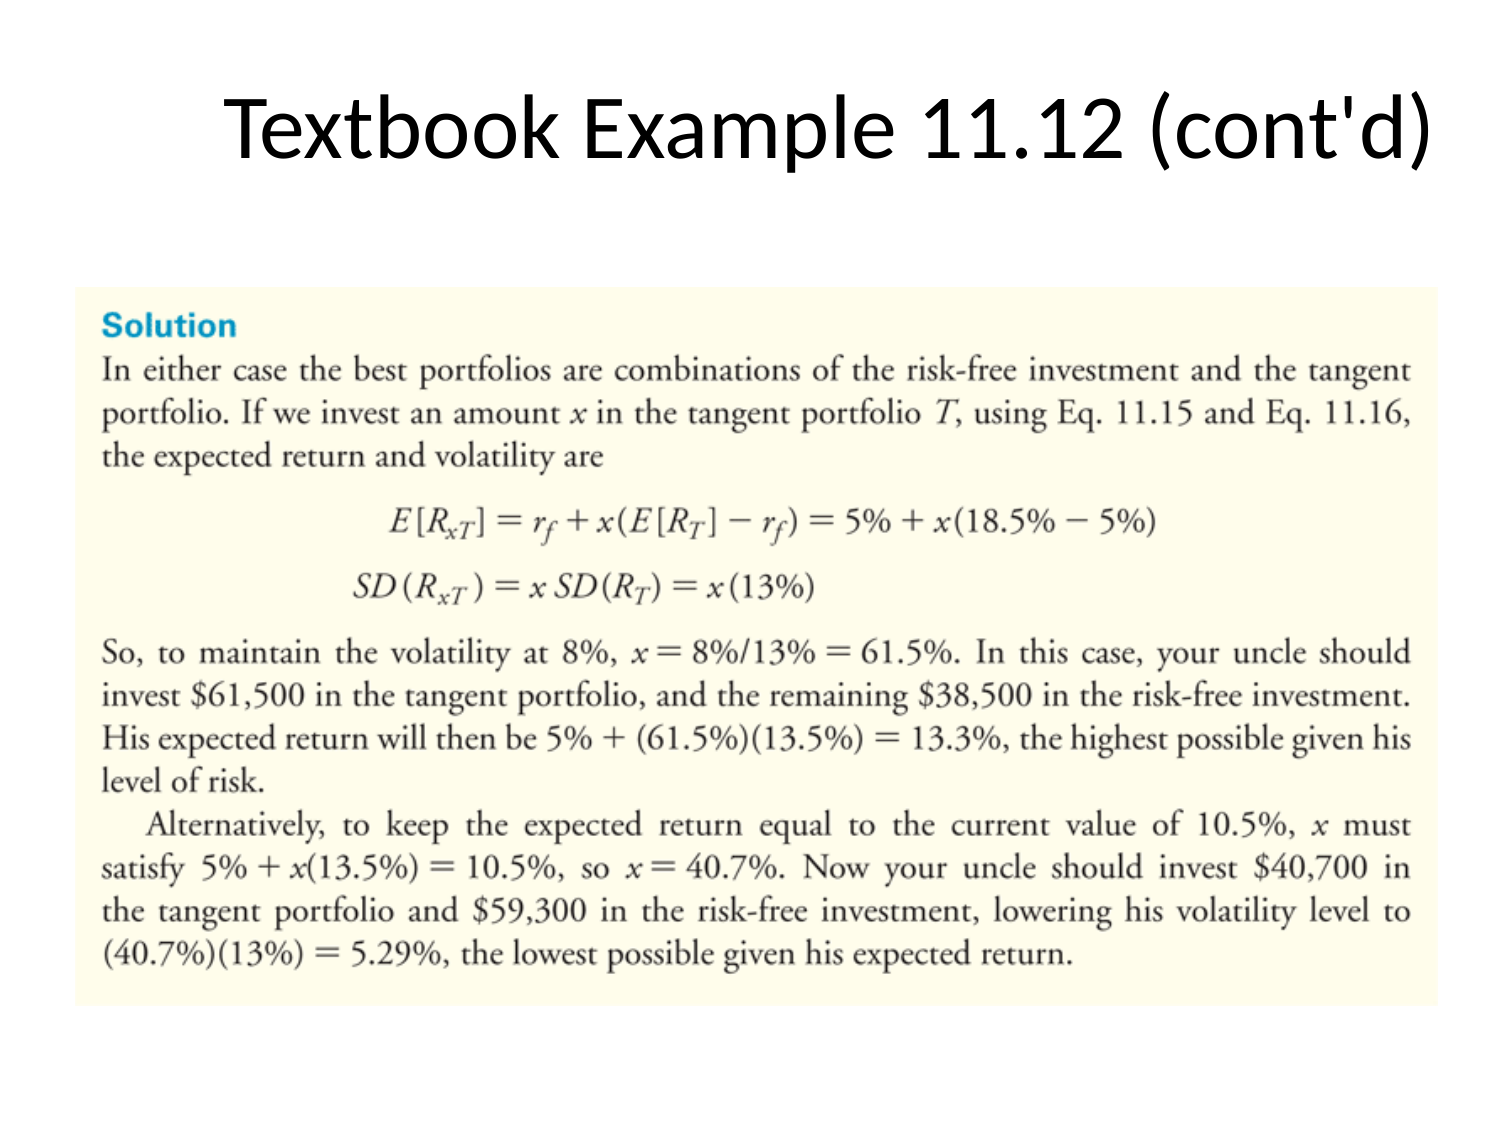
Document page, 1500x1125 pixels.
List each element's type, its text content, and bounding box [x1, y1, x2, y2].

picture [74, 287, 1438, 1006]
title Textbook Example 11.12 (cont'd) [198, 27, 1462, 216]
